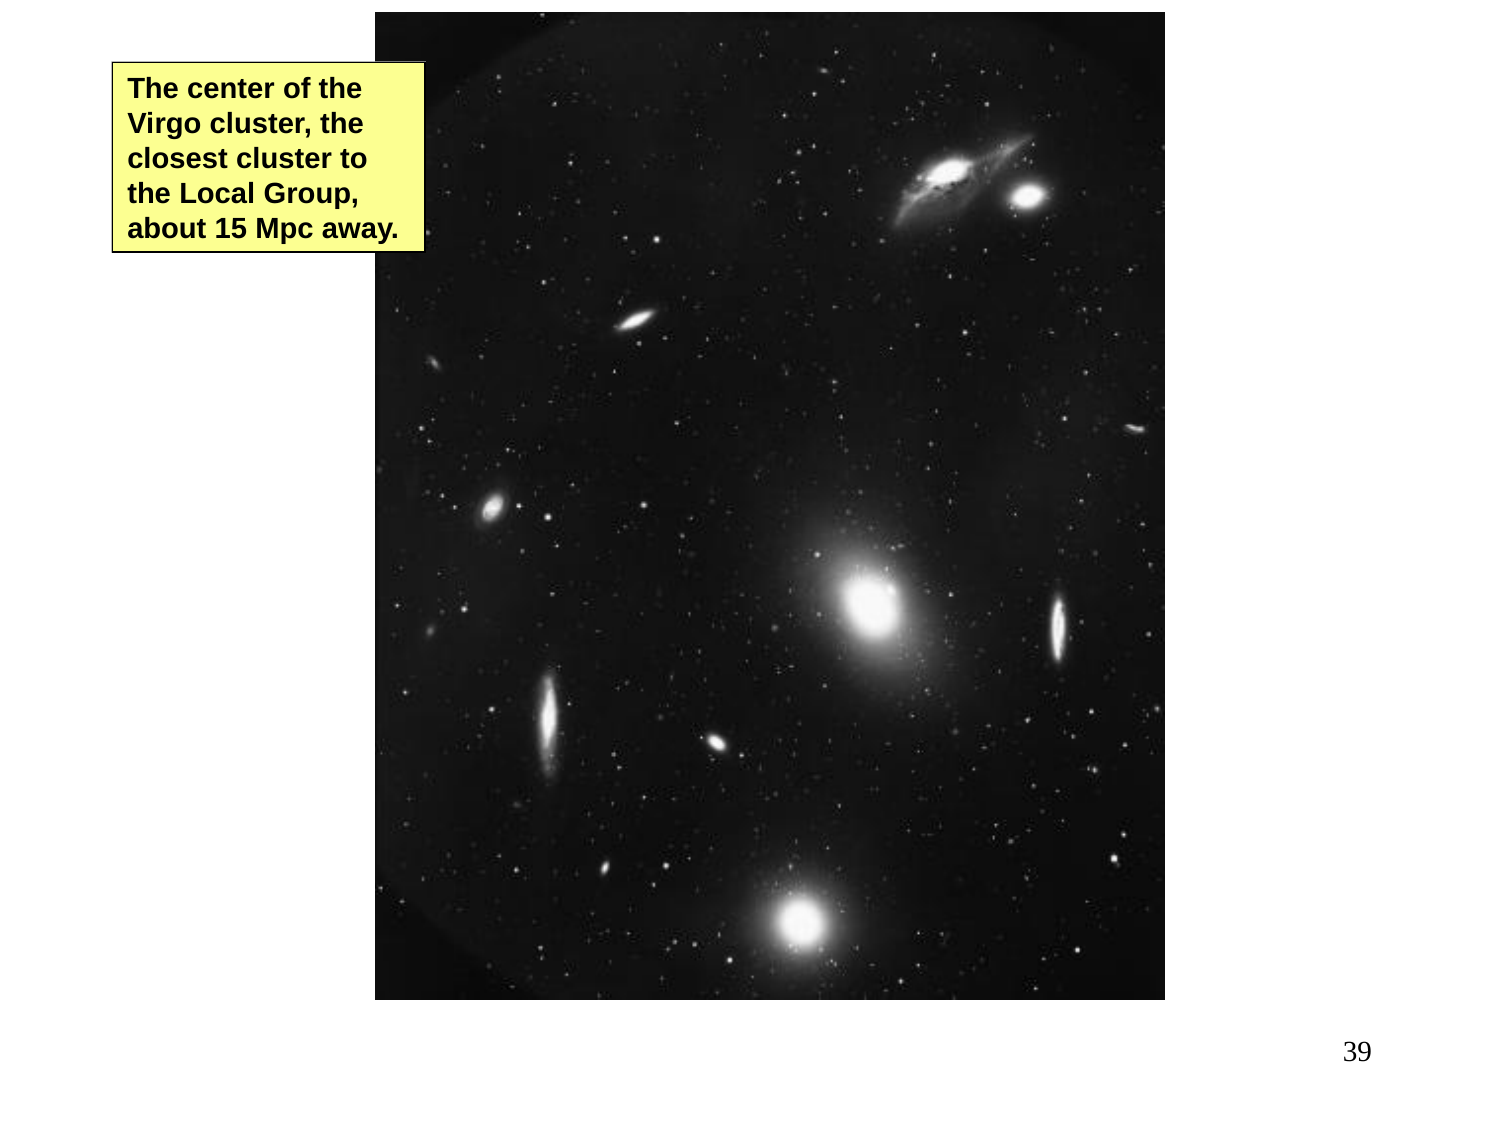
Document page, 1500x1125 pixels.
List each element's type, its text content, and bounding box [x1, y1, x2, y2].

slide_number 39 [1074, 1024, 1388, 1101]
text_box The center of the Virgo cluster, the closest cluster to the Local Group, about 15 Mpc away. [112, 62, 369, 252]
picture [374, 12, 1166, 1001]
